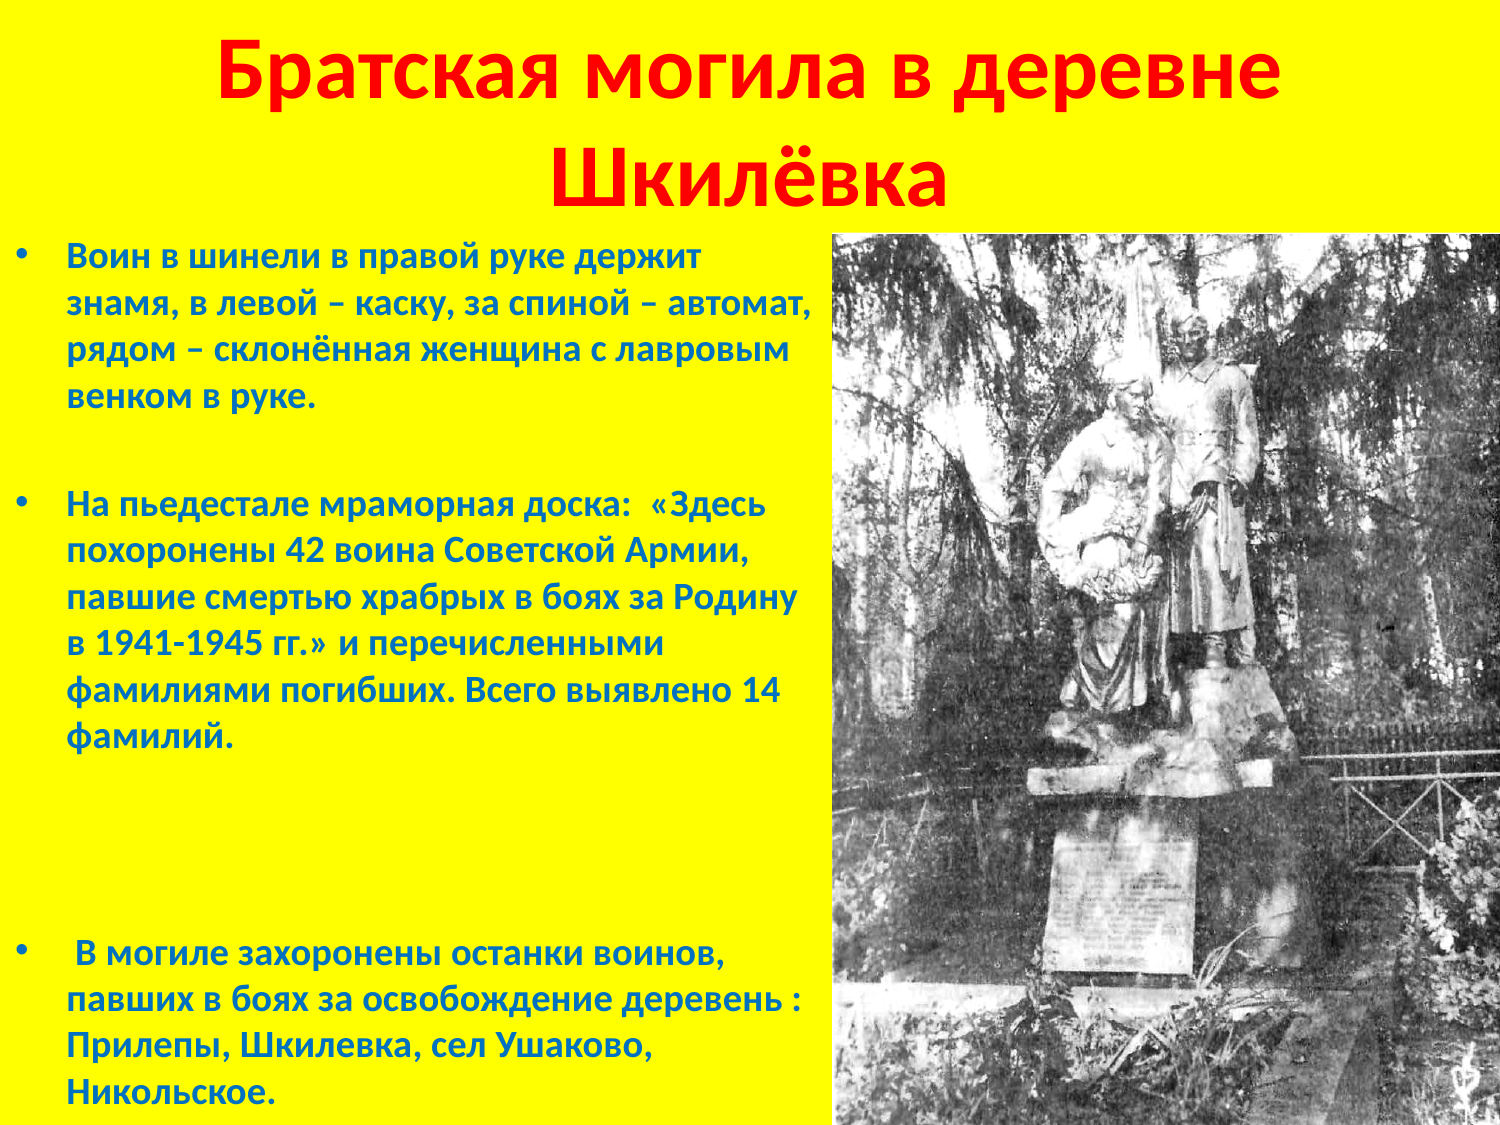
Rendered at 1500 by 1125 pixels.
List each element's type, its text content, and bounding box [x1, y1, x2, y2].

list Воин в шинели в правой руке держит знамя, в левой – каску, за спиной – автомат, рядом – склонённая женщина с лавровым венком в руке. На пьедестале мраморная доска: «Здесь похоронены 42 воина Советской Армии, павшие смертью храбрых в боях за Родину в 1941-1945 гг.» и перечисленными фамилиями погибших. Всего выявлено 14 фамилий. В могиле захоронены останки воинов, павших в боях за освобождение деревень : Прилепы, Шкилевка, сел Ушаково, Никольское. [0, 222, 832, 1125]
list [831, 234, 1500, 1125]
title Братская могила в деревне Шкилёвка [0, 0, 1500, 233]
